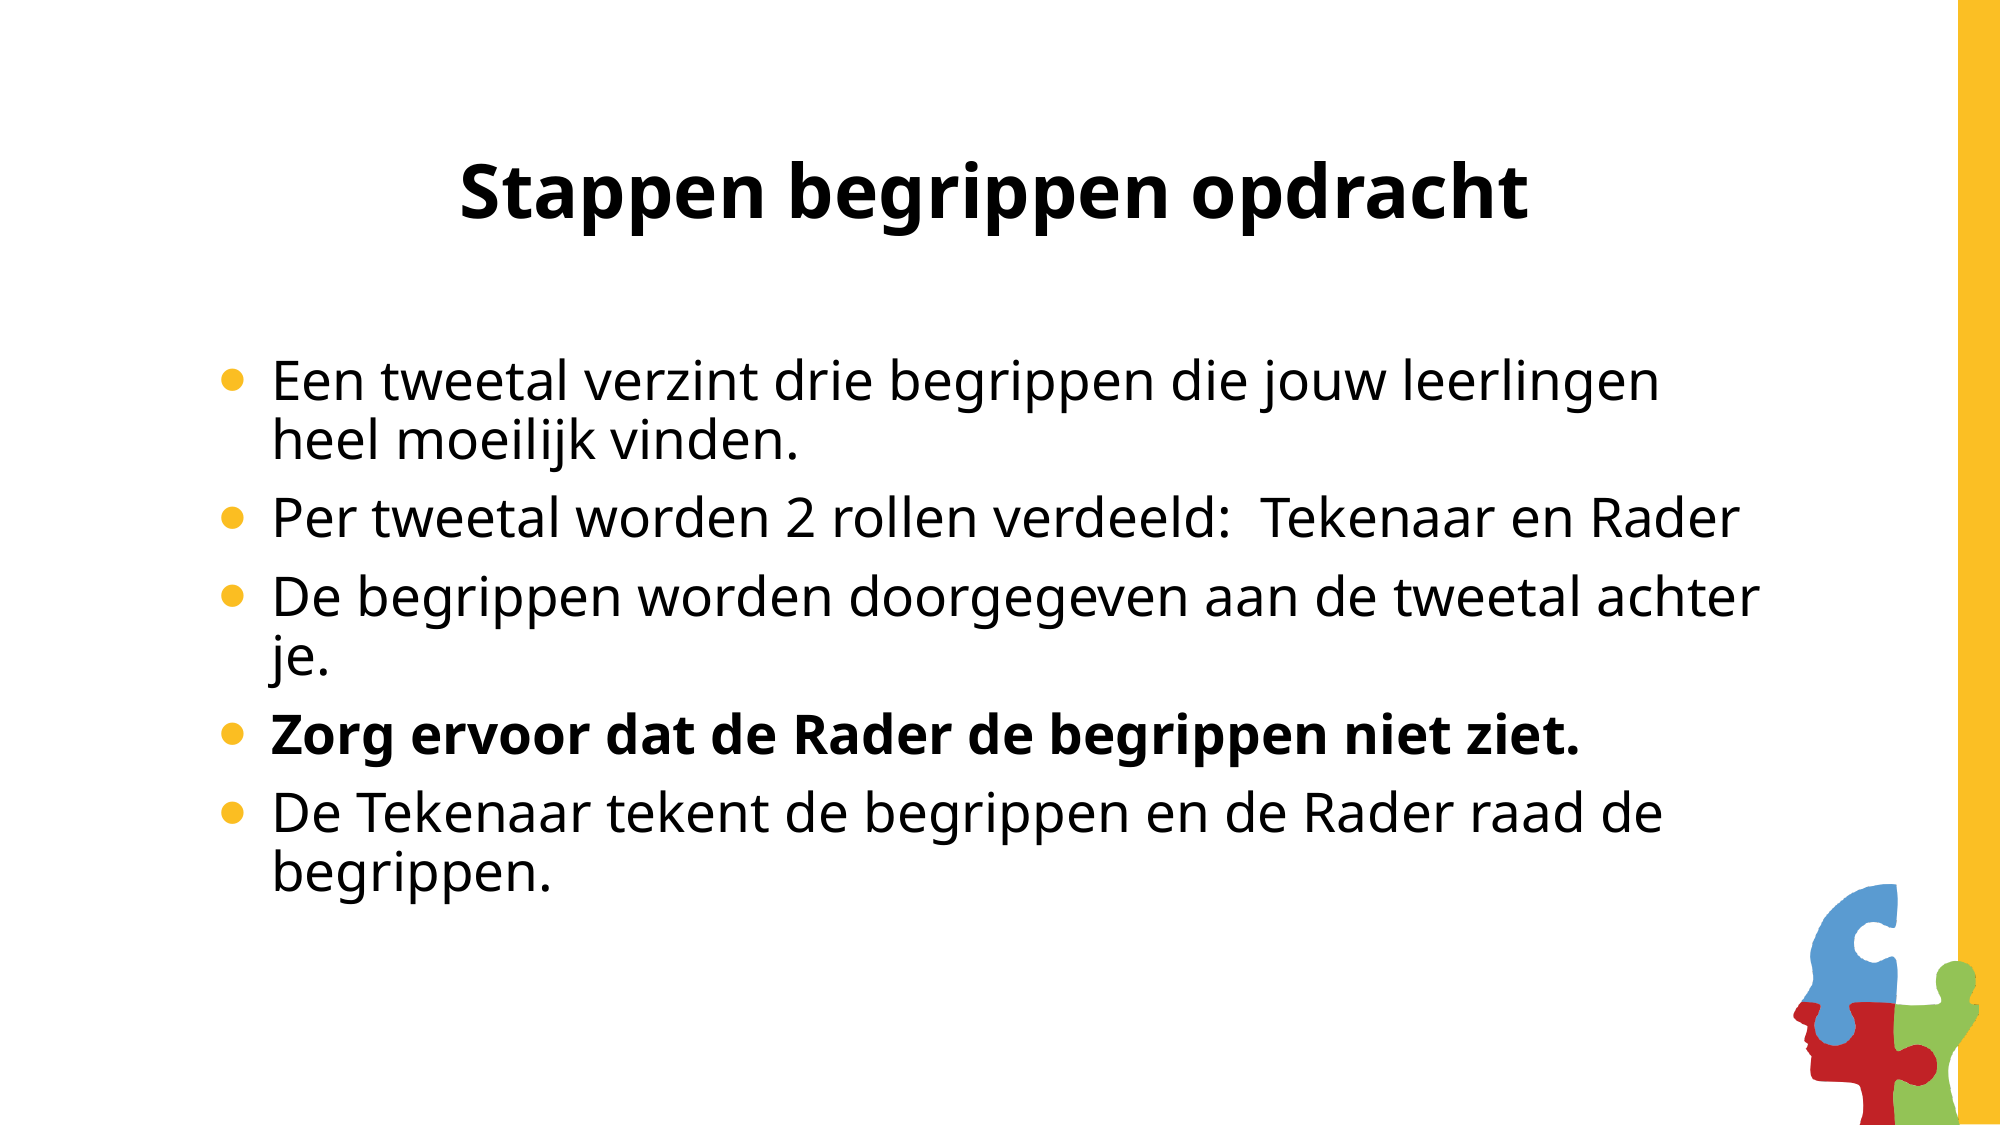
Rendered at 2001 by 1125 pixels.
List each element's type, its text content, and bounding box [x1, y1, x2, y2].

title Stappen begrippen opdracht [203, 111, 1788, 278]
list Een tweetal verzint drie begrippen die jouw leerlingen heel moeilijk vinden. Per tweetal worden 2 rollen verdeeld: Tekenaar en Rader De begrippen worden doorgegeven aan de tweetal achter je. Zorg ervoor dat de Rader de begrippen niet ziet. De Tekenaar tekent de begrippen en de Rader raad de begrippen. [203, 345, 1788, 921]
